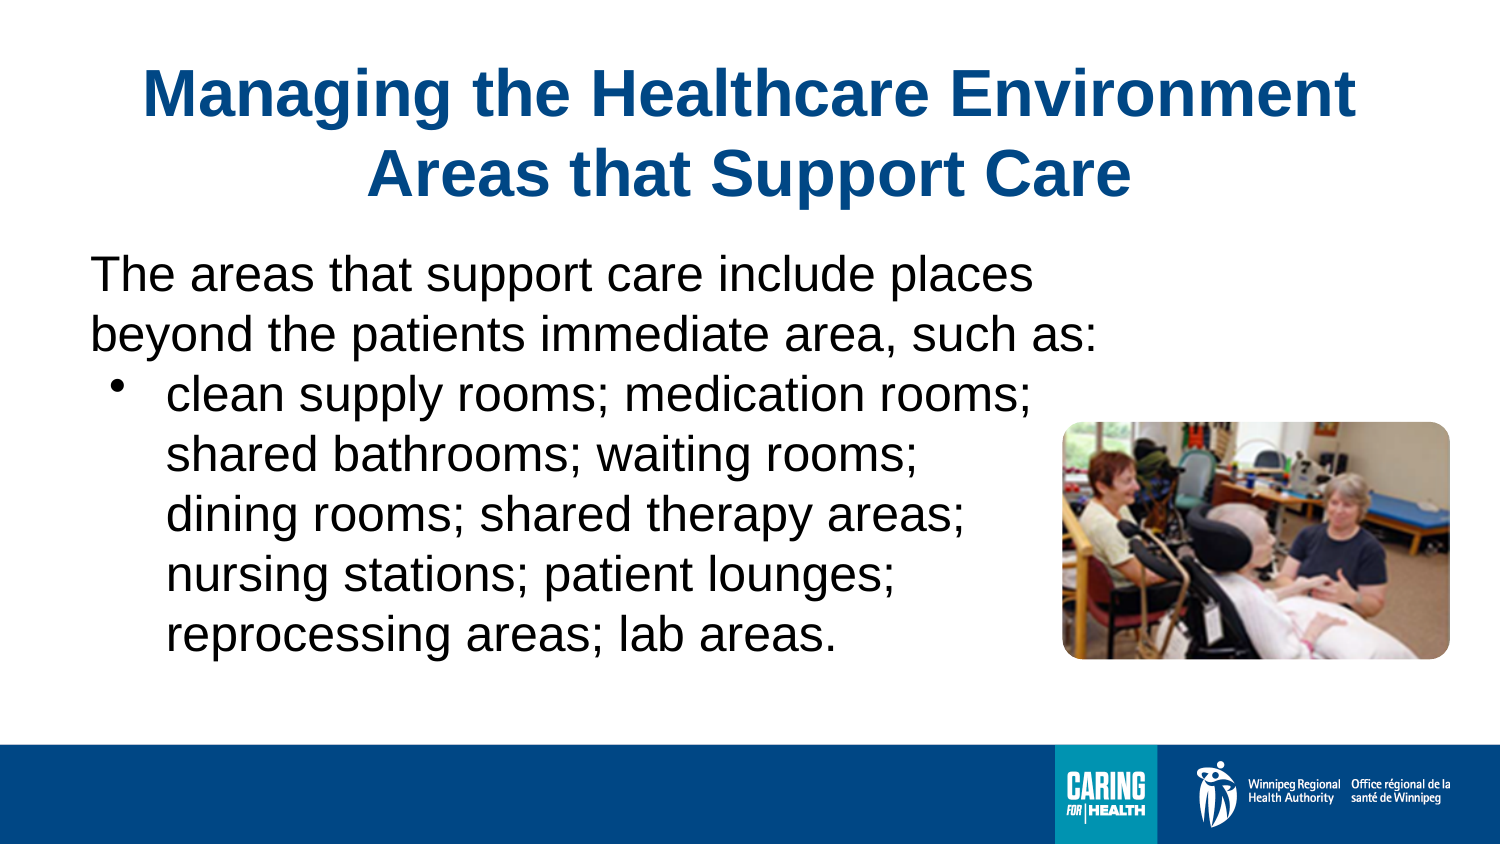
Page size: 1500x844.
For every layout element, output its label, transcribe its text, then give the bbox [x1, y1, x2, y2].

title Managing the Healthcare Environment Areas that Support Care [75, 59, 1425, 200]
list The areas that support care include places beyond the patients immediate area, such as: clean supply rooms; medication rooms; shared bathrooms; waiting rooms; dining rooms; shared therapy areas; nursing stations; patient lounges; reprocessing areas; lab areas. [75, 234, 1125, 685]
picture [0, 0, 1500, 844]
